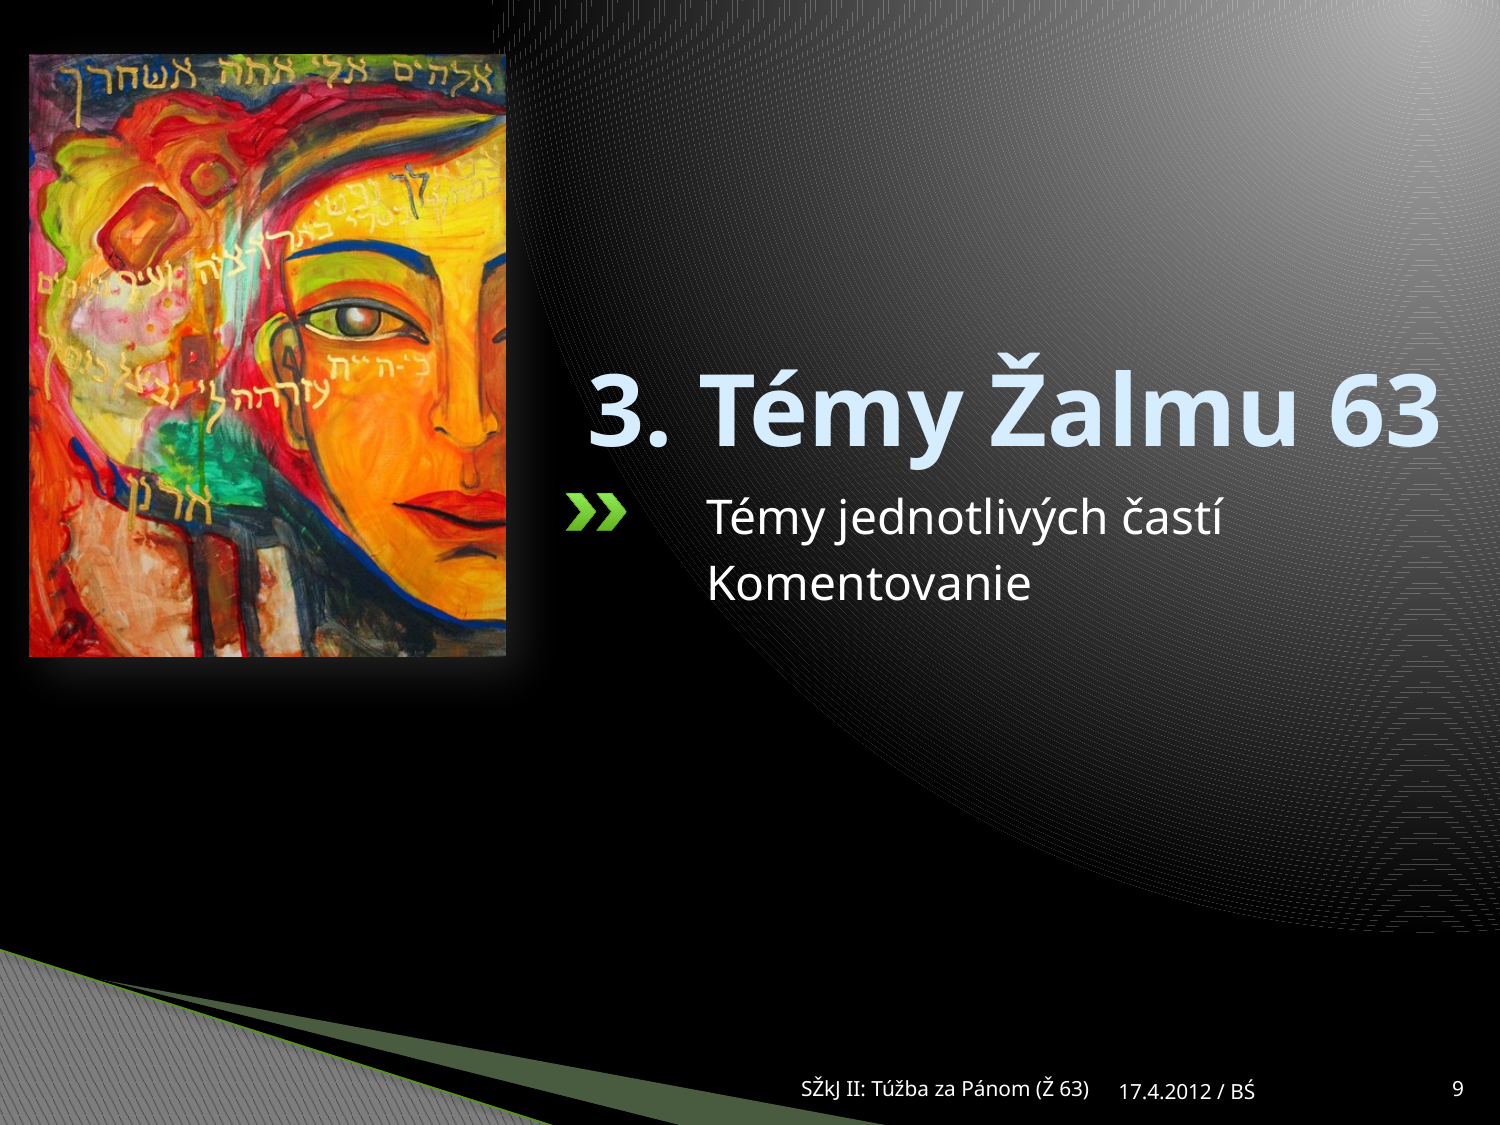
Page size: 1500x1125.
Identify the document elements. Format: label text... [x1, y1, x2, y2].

list Témy jednotlivých častí Komentovanie [690, 479, 1459, 719]
picture [29, 54, 506, 658]
picture [0, 952, 543, 1125]
footer SŽkJ II: Túžba za Pánom (Ž 63) [718, 1051, 1105, 1112]
title 3. Témy Žalmu 63 [554, 173, 1459, 474]
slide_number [1105, 1051, 1418, 1112]
slide_number 9 [1418, 1051, 1479, 1112]
